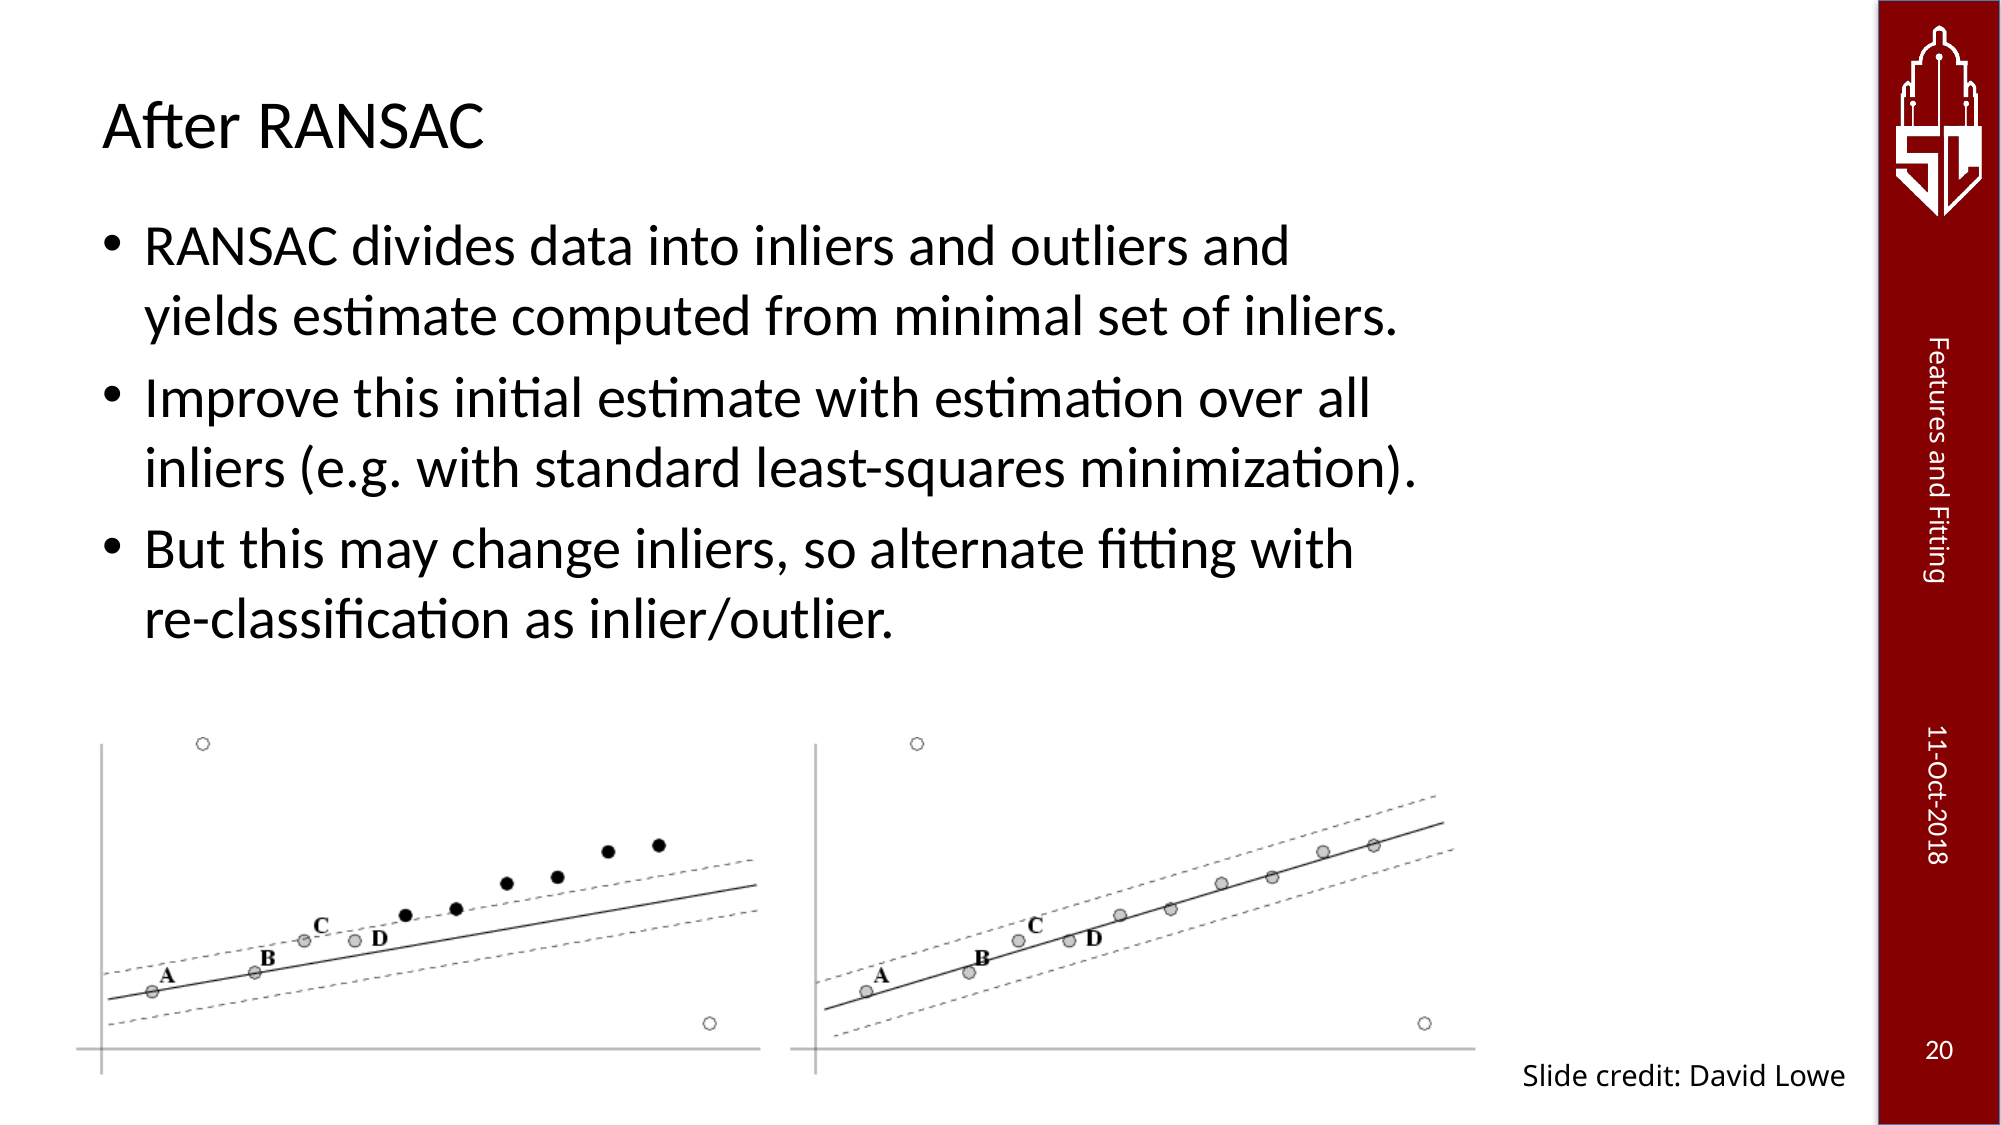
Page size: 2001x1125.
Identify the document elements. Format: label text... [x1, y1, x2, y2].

picture [1896, 25, 1982, 217]
list RANSAC divides data into inliers and outliers and yields estimate computed from minimal set of inliers. Improve this initial estimate with estimation over all inliers (e.g. with standard least-squares minimization). But this may change inliers, so alternate fitting with re-classification as inlier/outlier. [87, 200, 1438, 943]
picture [789, 737, 1477, 1076]
picture [74, 737, 762, 1076]
title After RANSAC [87, 50, 1438, 193]
text_box Slide credit: David Lowe [1507, 1049, 1861, 1100]
